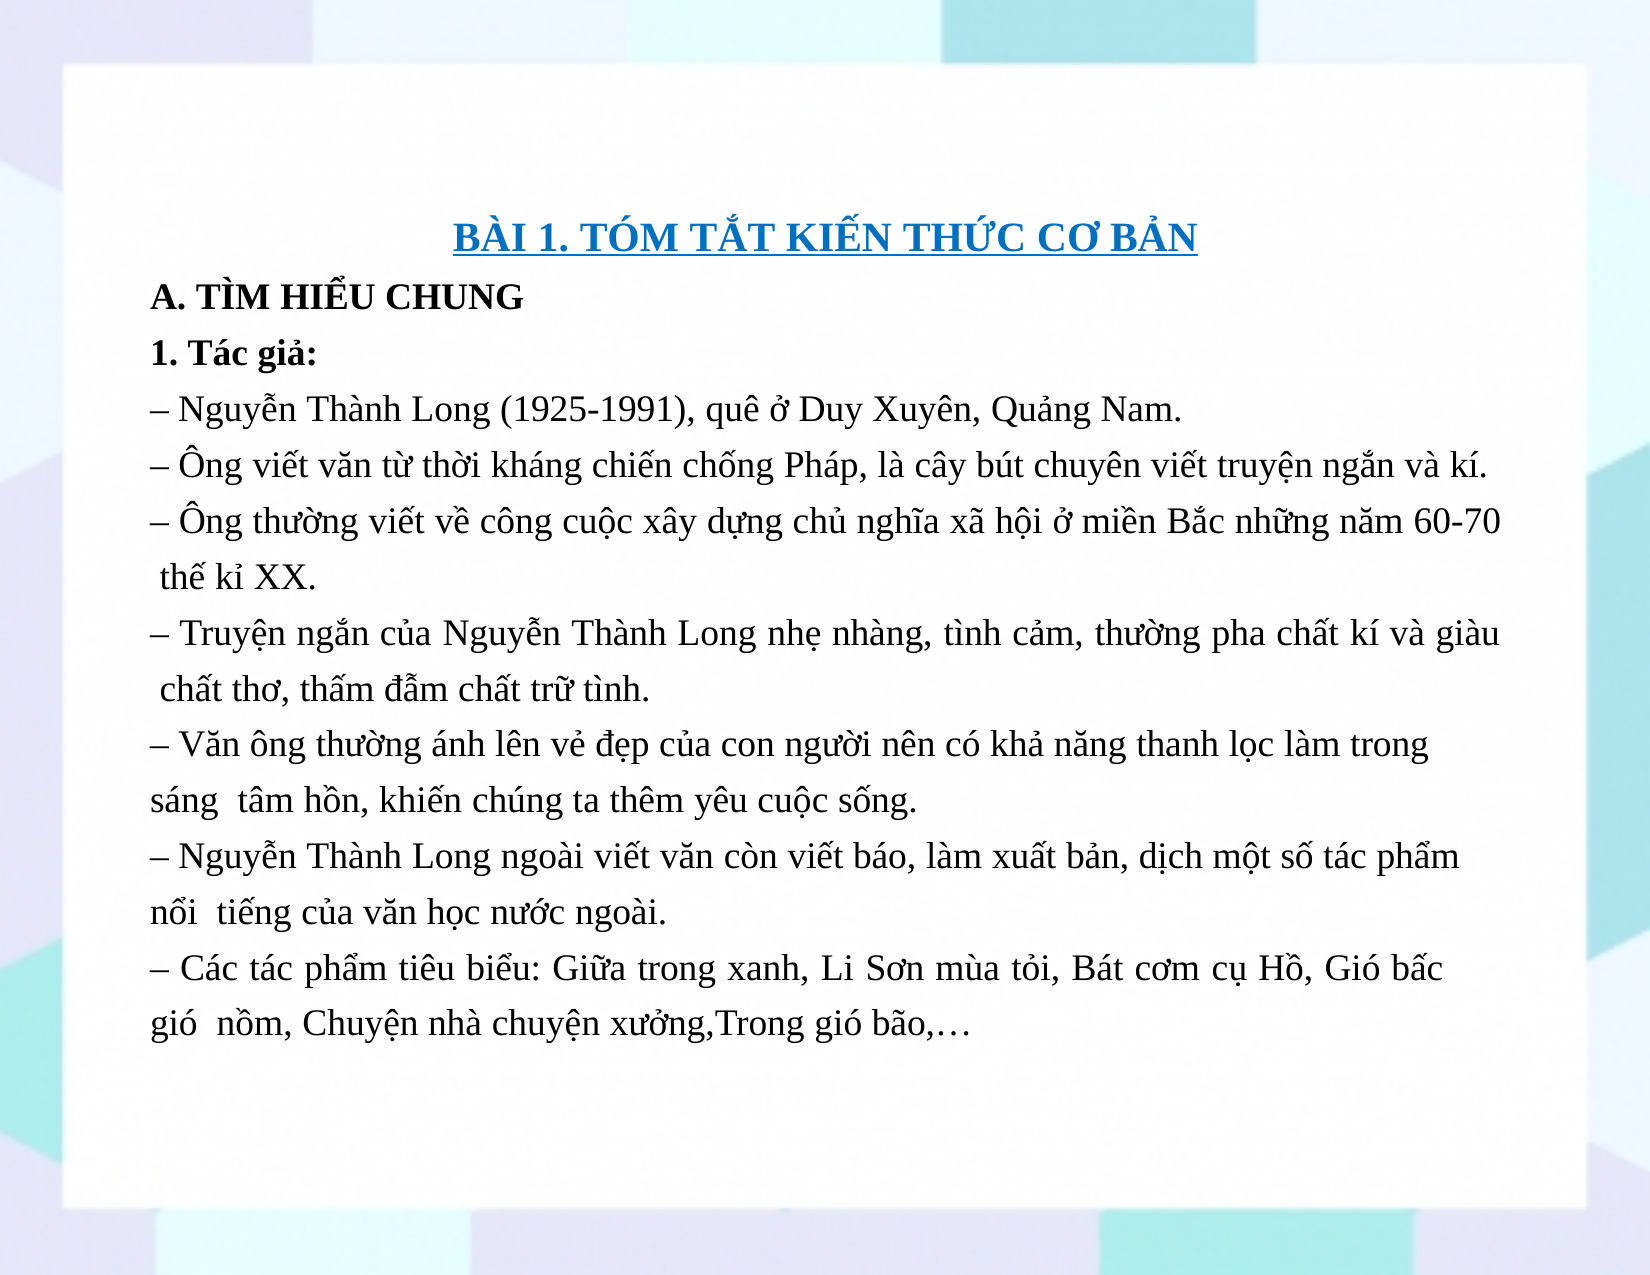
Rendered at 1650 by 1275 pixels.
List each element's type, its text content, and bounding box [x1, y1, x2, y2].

title BÀI 1. TÓM TẮT KIẾN THỨC CƠ BẢN [450, 207, 1200, 258]
picture [0, 0, 1650, 1275]
text_box A. TÌM HIỂU CHUNG 1. Tác giả: – Nguyễn Thành Long (1925-1991), quê ở Duy Xuyên, Quảng Nam. – Ông viết văn từ thời kháng chiến chống Pháp, là cây bút chuyên viết truyện ngắn và kí. – Ông thường viết về công cuộc xây dựng chủ nghĩa xã hội ở miền Bắc những năm 60-70 thế kỉ XX. – Truyện ngắn của Nguyễn Thành Long nhẹ nhàng, tình cảm, thường pha chất kí và giàu chất thơ, thấm đẫm chất trữ tình. – Văn ông thường ánh lên vẻ đẹp của con người nên có khả năng thanh lọc làm trong sáng tâm hồn, khiến chúng ta thêm yêu cuộc sống. – Nguyễn Thành Long ngoài viết văn còn viết báo, làm xuất bản, dịch một số tác phẩm nổi tiếng của văn học nước ngoài. – Các tác phẩm tiêu biểu: Giữa trong xanh, Li Sơn mùa tỏi, Bát cơm cụ Hồ, Gió bấc gió nồm, Chuyện nhà chuyện xưởng,Trong gió bão,… [147, 258, 1503, 1044]
